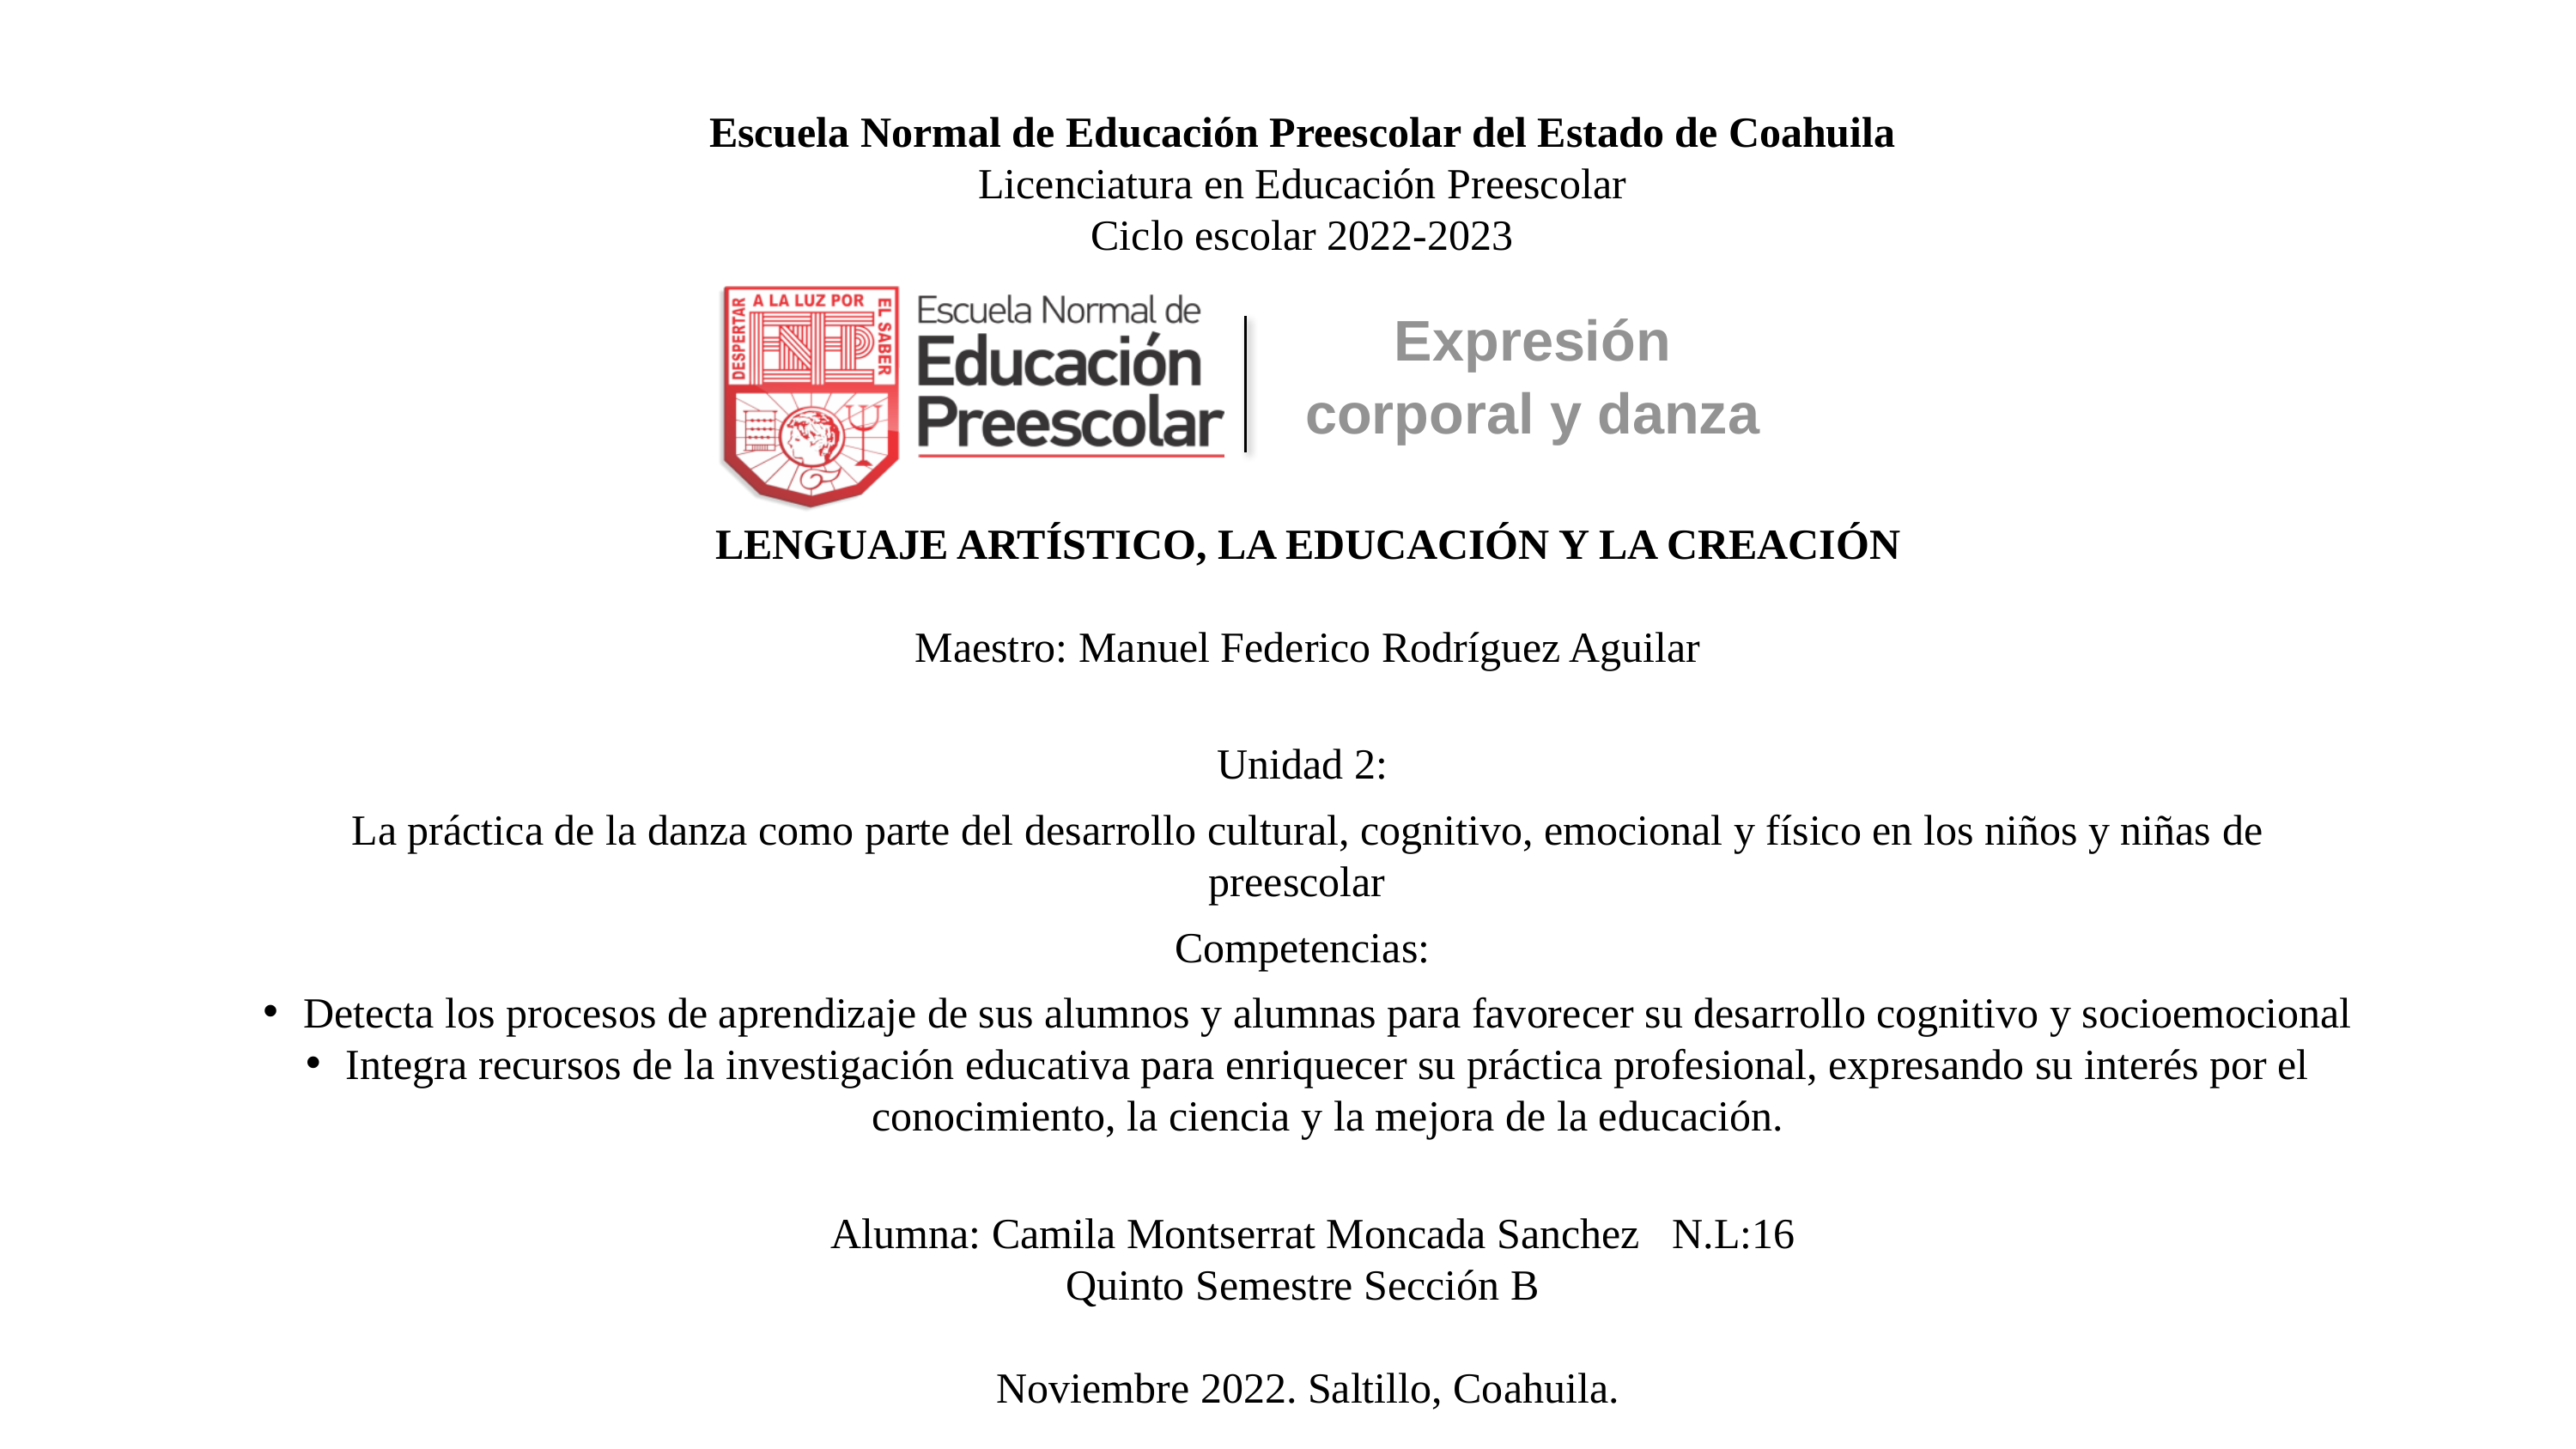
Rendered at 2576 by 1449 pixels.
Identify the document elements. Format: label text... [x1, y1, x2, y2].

text_box Escuela Normal de Educación Preescolar del Estado de Coahuila Licenciatura en Educación Preescolar Ciclo escolar 2022-2023 LENGUAJE ARTÍSTICO, LA EDUCACIÓN Y LA CREACIÓN Maestro: Manuel Federico Rodríguez Aguilar Unidad 2: La práctica de la danza como parte del desarrollo cultural, cognitivo, emocional y físico en los niños y niñas de preescolar Competencias: Detecta los procesos de aprendizaje de sus alumnos y alumnas para favorecer su desarrollo cognitivo y socioemocional Integra recursos de la investigación educativa para enriquecer su práctica profesional, expresando su interés por el conocimiento, la ciencia y la mejora de la educación. Alumna: Camila Montserrat Moncada Sanchez N.L:16 Quinto Semestre Sección B Noviembre 2022. Saltillo, Coahuila. [246, 91, 2370, 1425]
text_box Expresión corporal y danza [1279, 292, 1786, 497]
picture [717, 276, 1224, 512]
